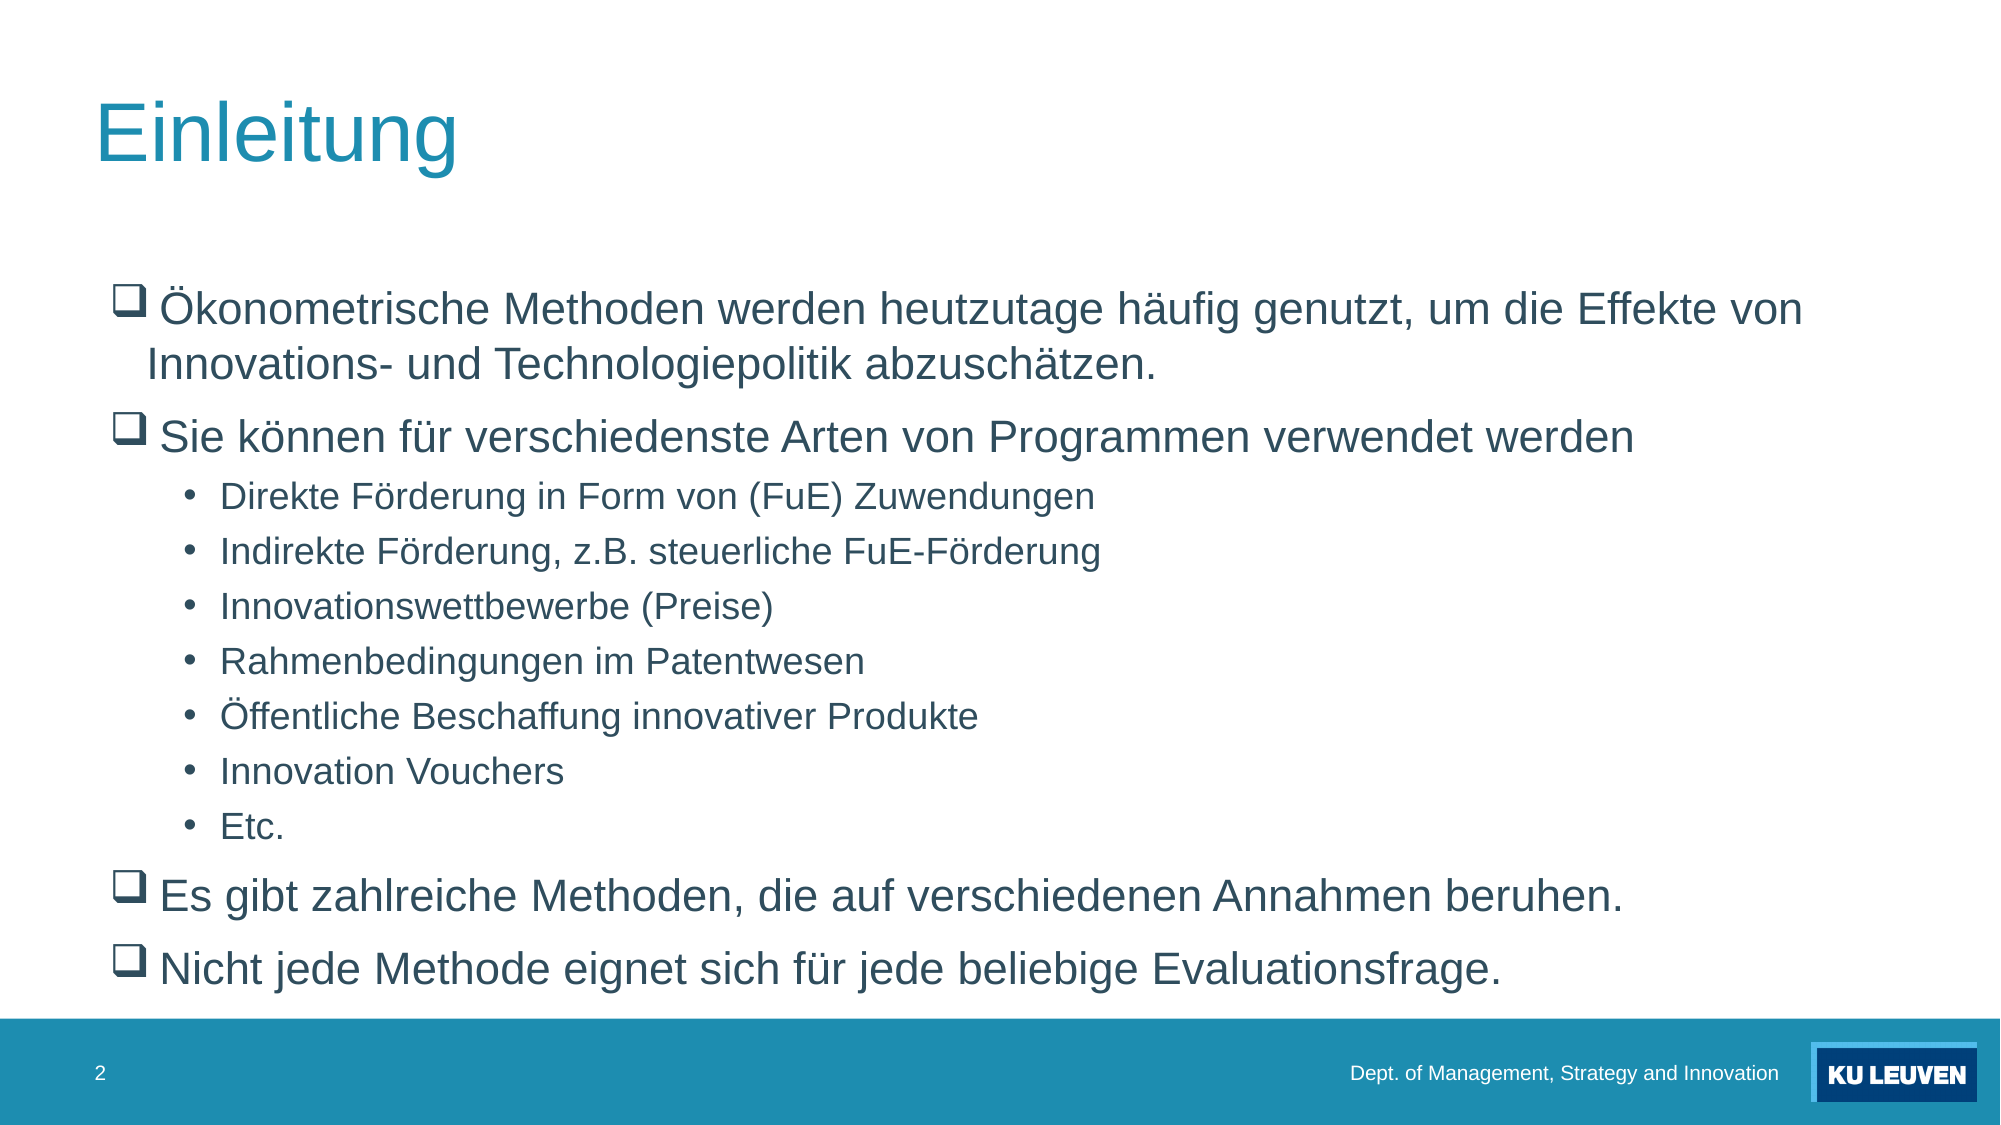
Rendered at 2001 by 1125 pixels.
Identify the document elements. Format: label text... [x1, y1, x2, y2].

picture [1811, 1042, 1977, 1102]
footer Dept. of Management, Strategy and Innovation [989, 1018, 1809, 1125]
title Einleitung [94, 33, 1906, 223]
list Ökonometrische Methoden werden heutzutage häufig genutzt, um die Effekte von Innovations- und Technologiepolitik abzuschätzen. Sie können für verschiedenste Arten von Programmen verwendet werden Direkte Förderung in Form von (FuE) Zuwendungen Indirekte Förderung, z.B. steuerliche FuE-Förderung Innovationswettbewerbe (Preise) Rahmenbedingungen im Patentwesen Öffentliche Beschaffung innovativer Produkte Innovation Vouchers Etc. Es gibt zahlreiche Methoden, die auf verschiedenen Annahmen beruhen. Nicht jede Methode eignet sich für jede beliebige Evaluationsfrage. [94, 271, 1906, 1004]
slide_number 2 [94, 1018, 201, 1125]
